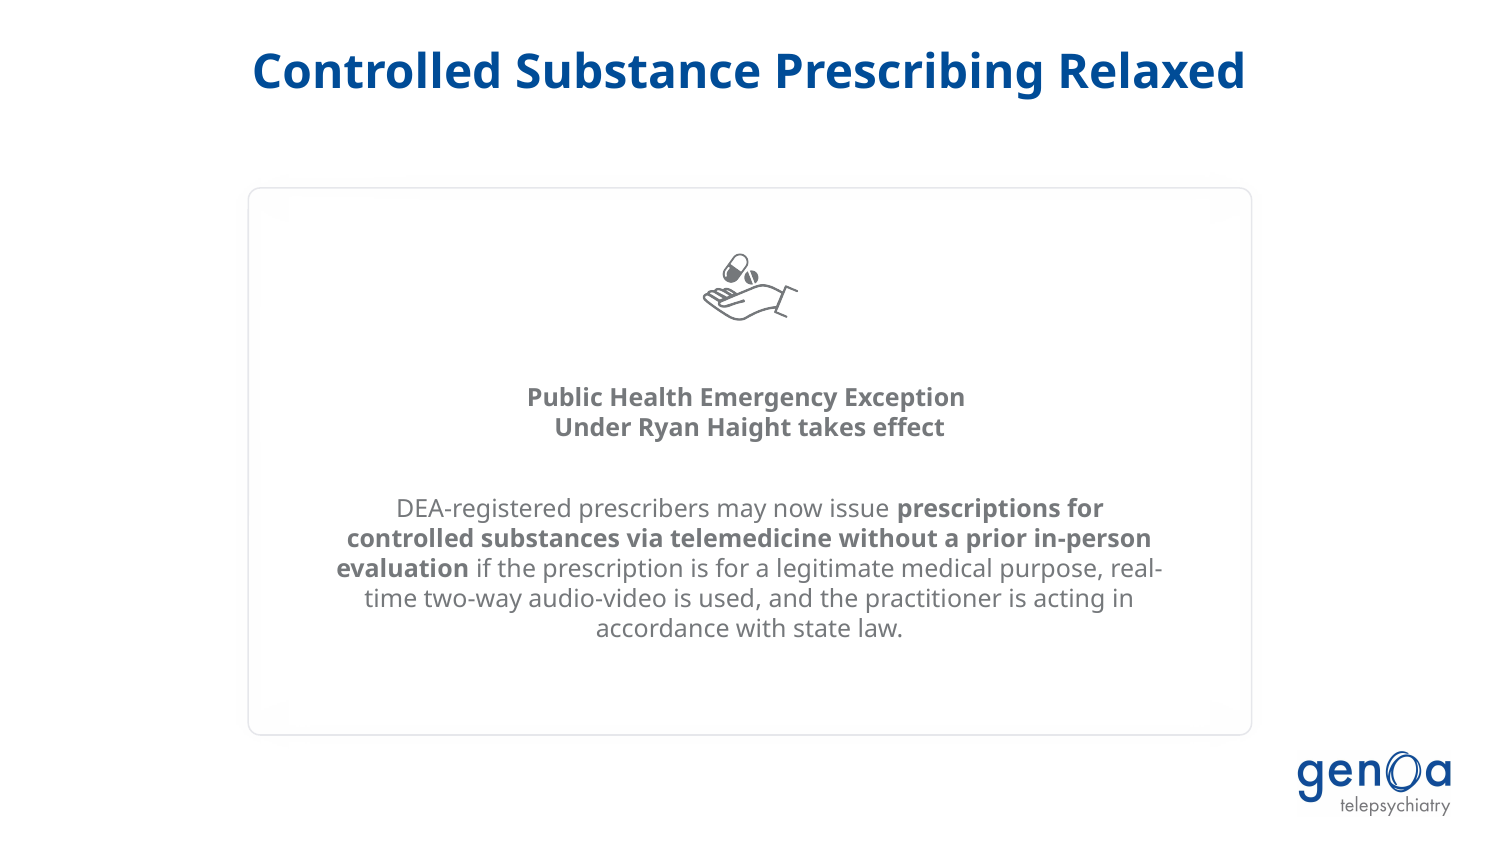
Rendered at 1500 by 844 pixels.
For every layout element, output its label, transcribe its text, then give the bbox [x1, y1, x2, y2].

text_box Public Health Emergency Exception Under Ryan Haight takes effect [339, 366, 1161, 457]
text_box [248, 187, 1252, 736]
picture [1297, 750, 1451, 817]
picture [695, 232, 805, 342]
text_box DEA-registered prescribers may now issue prescriptions for controlled substances via telemedicine without a prior in-person evaluation if the prescription is for a legitimate medical purpose, real-time two-way audio-video is used, and the practitioner is acting in accordance with state law. [320, 477, 1180, 661]
text_box Controlled Substance Prescribing Relaxed [0, 39, 1500, 107]
